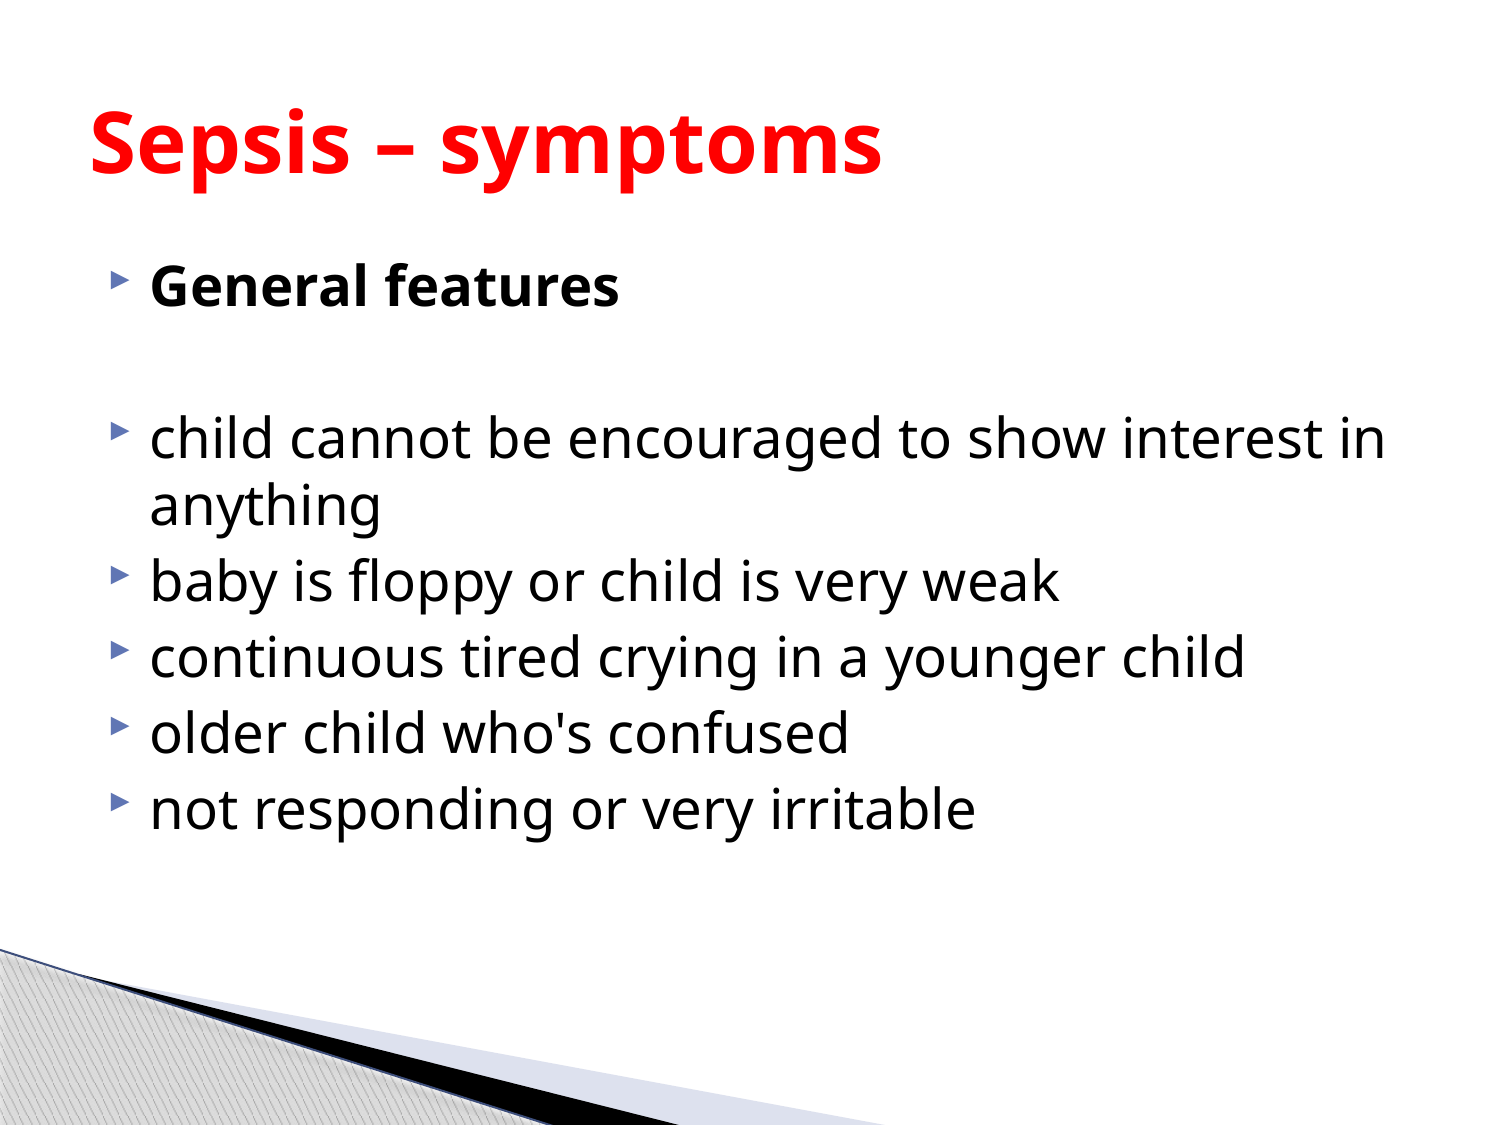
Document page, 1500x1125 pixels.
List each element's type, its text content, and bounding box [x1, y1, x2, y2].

title Sepsis – symptoms [75, 45, 1425, 233]
list General features child cannot be encouraged to show interest in anything baby is floppy or child is very weak continuous tired crying in a younger child older child who's confused not responding or very irritable [75, 243, 1425, 986]
